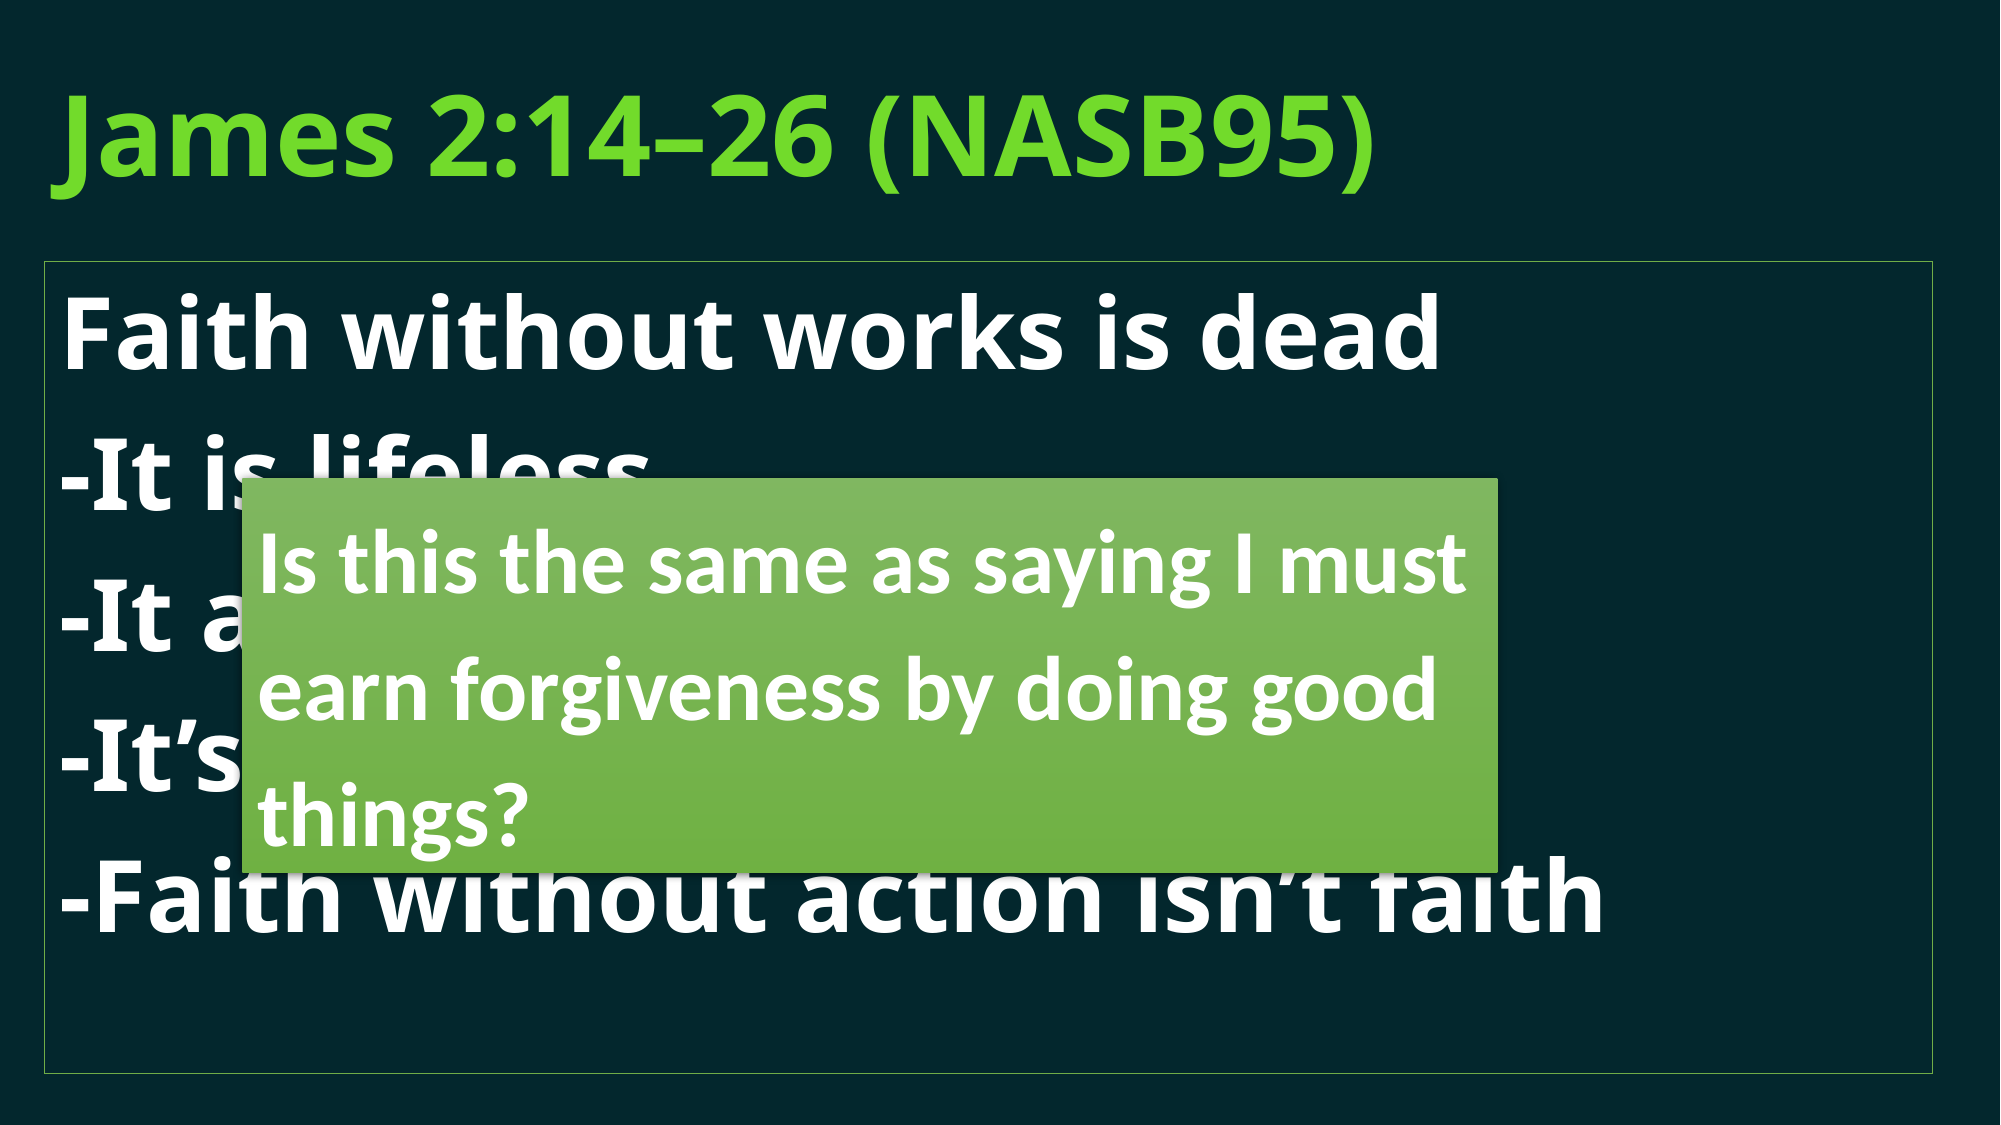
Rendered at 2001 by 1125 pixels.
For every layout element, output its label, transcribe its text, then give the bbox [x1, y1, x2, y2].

text_box Is this the same as saying I must earn forgiveness by doing good things? [242, 478, 1498, 873]
list Faith without works is dead -It is lifeless -It accomplishes nothing -It’s as active as a dead body -Faith without action isn’t faith [44, 261, 1933, 1074]
title James 2:14–26 (NASB95) [44, 22, 1933, 240]
